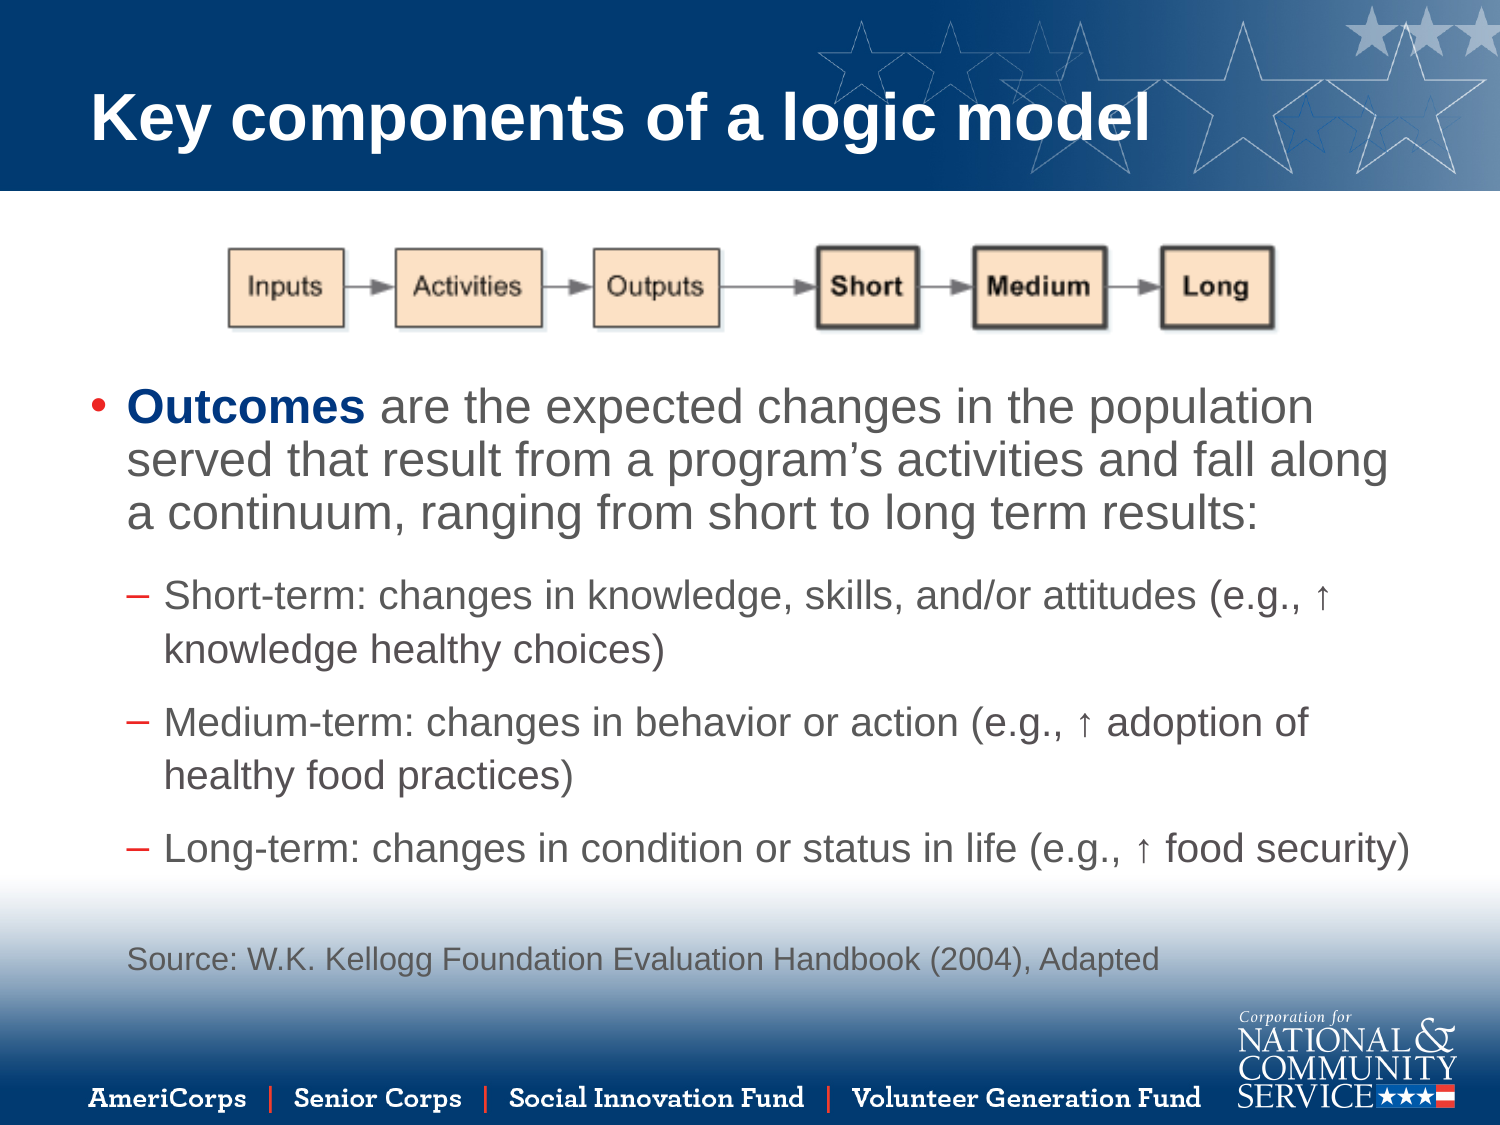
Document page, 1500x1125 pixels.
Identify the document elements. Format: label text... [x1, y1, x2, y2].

title Key components of a logic model [75, 15, 1425, 162]
list Outcomes are the expected changes in the population served that result from a program’s activities and fall along a continuum, ranging from short to long term results: Short-term: changes in knowledge, skills, and/or attitudes (e.g., ↑ knowledge healthy choices) Medium-term: changes in behavior or action (e.g., ↑ adoption of healthy food practices) Long-term: changes in condition or status in life (e.g., ↑ food security) Source: W.K. Kellogg Foundation Evaluation Handbook (2004), Adapted [75, 224, 1442, 1039]
picture [0, 0, 1500, 1125]
